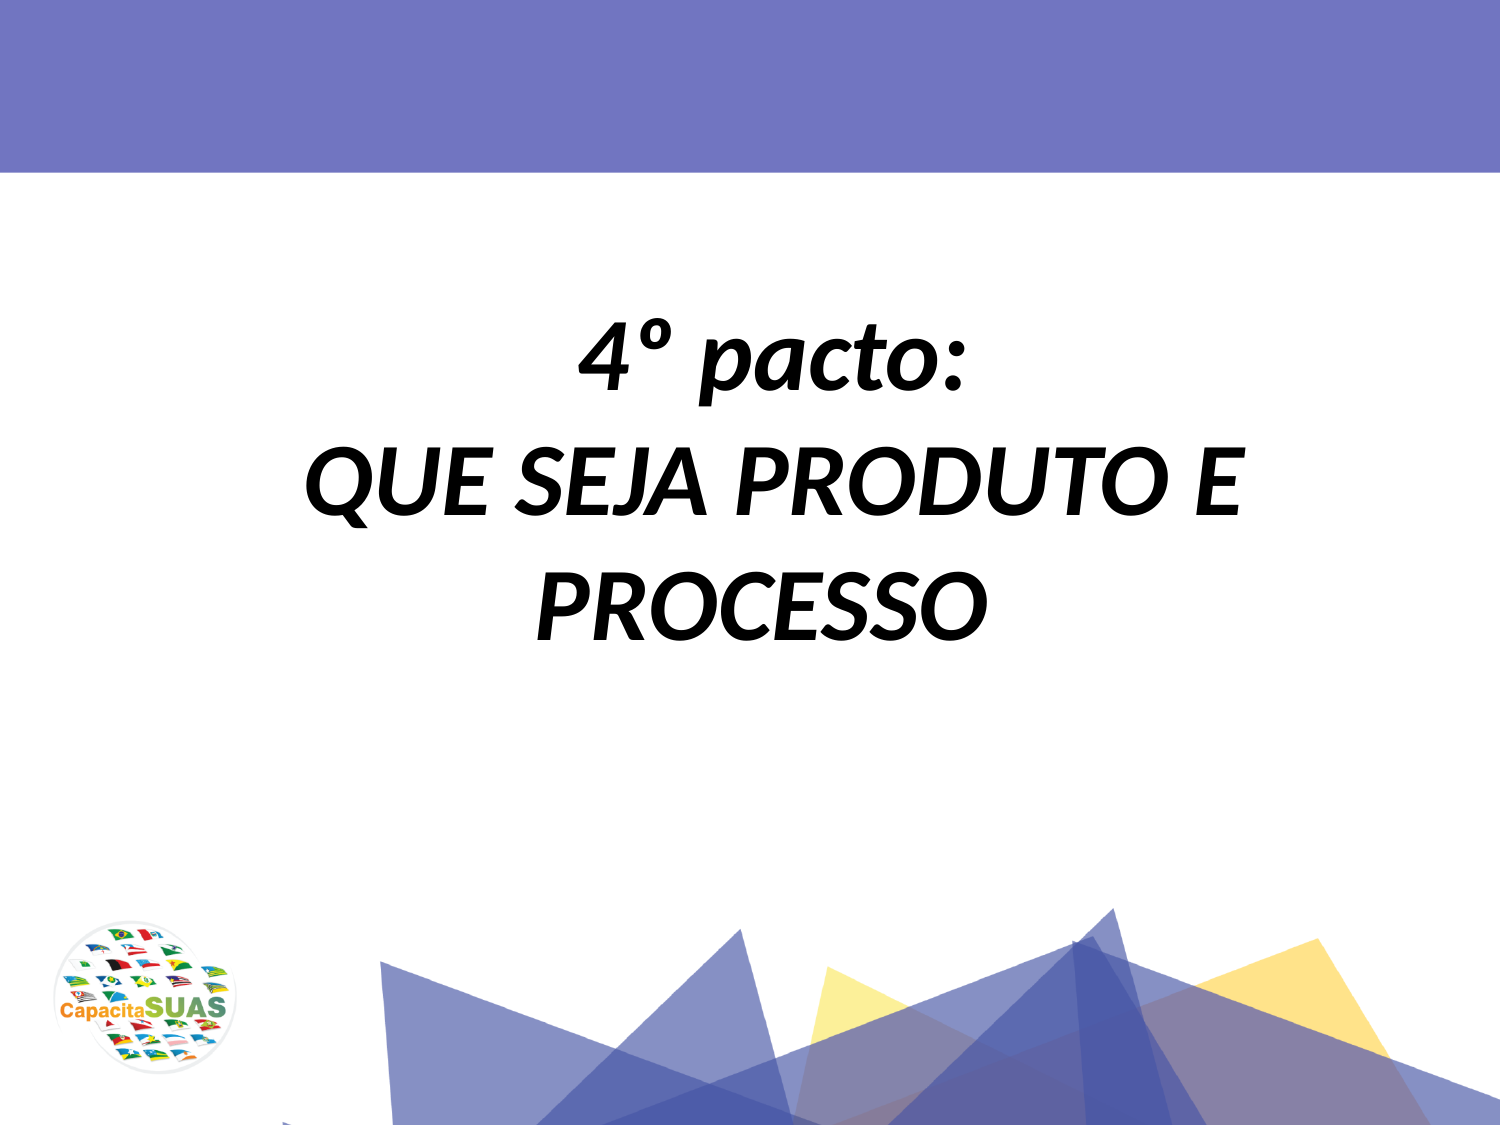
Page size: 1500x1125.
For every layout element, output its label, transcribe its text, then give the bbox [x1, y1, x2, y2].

text_box 4º pacto: QUE SEJA PRODUTO E PROCESSO [112, 278, 1435, 669]
picture [0, 173, 1500, 1125]
